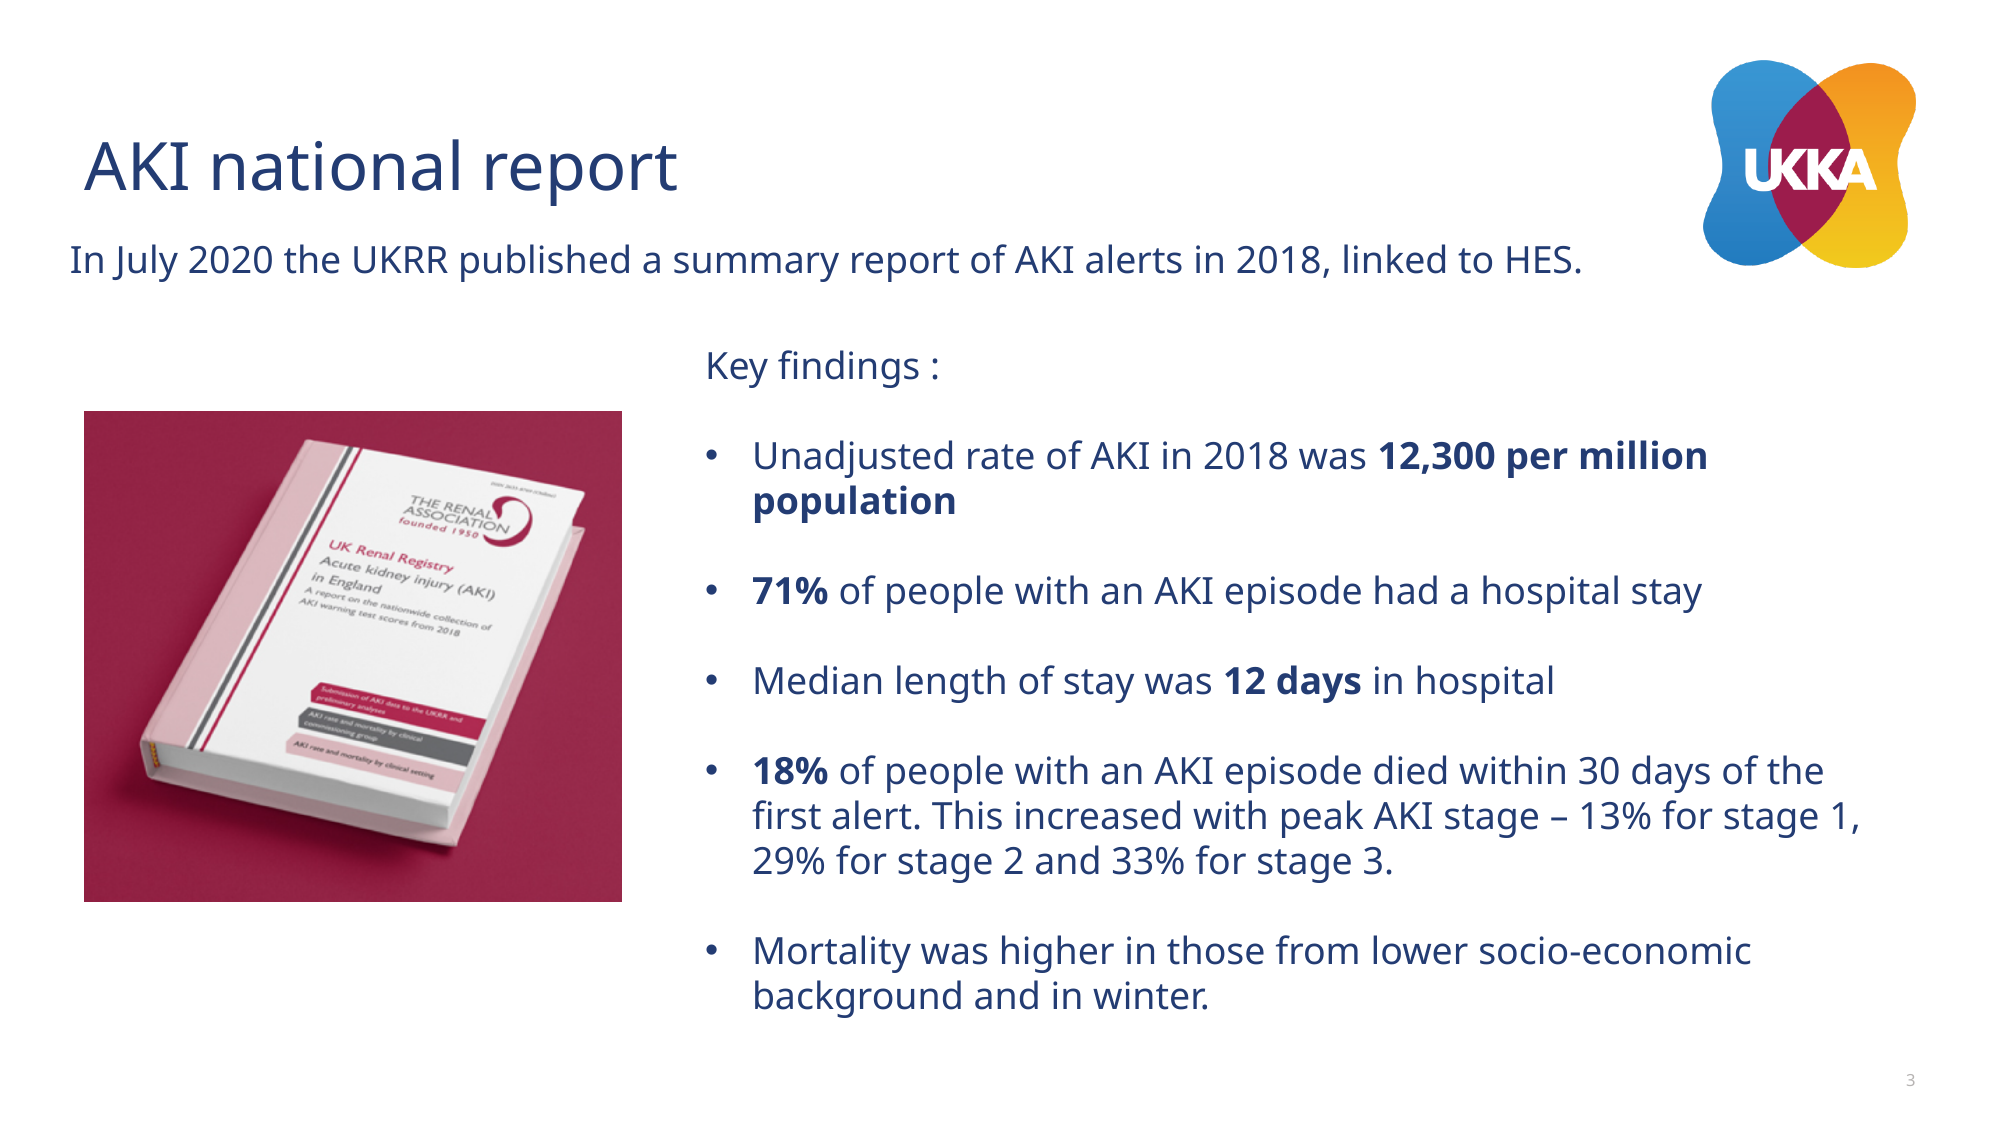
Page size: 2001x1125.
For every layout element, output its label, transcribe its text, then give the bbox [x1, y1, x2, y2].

picture [84, 411, 622, 902]
text_box In July 2020 the UKRR published a summary report of AKI alerts in 2018, linked to HES. [55, 228, 1801, 334]
slide_number 3 [1856, 1070, 1916, 1091]
text_box Key findings : Unadjusted rate of AKI in 2018 was 12,300 per million population 71% of people with an AKI episode had a hospital stay Median length of stay was 12 days in hospital 18% of people with an AKI episode died within 30 days of the first alert. This increased with peak AKI stage – 13% for stage 1, 29% for stage 2 and 33% for stage 3. Mortality was higher in those from lower socio-economic background and in winter. [690, 334, 1901, 1025]
title AKI national report [84, 60, 1650, 228]
picture [1703, 60, 1916, 268]
